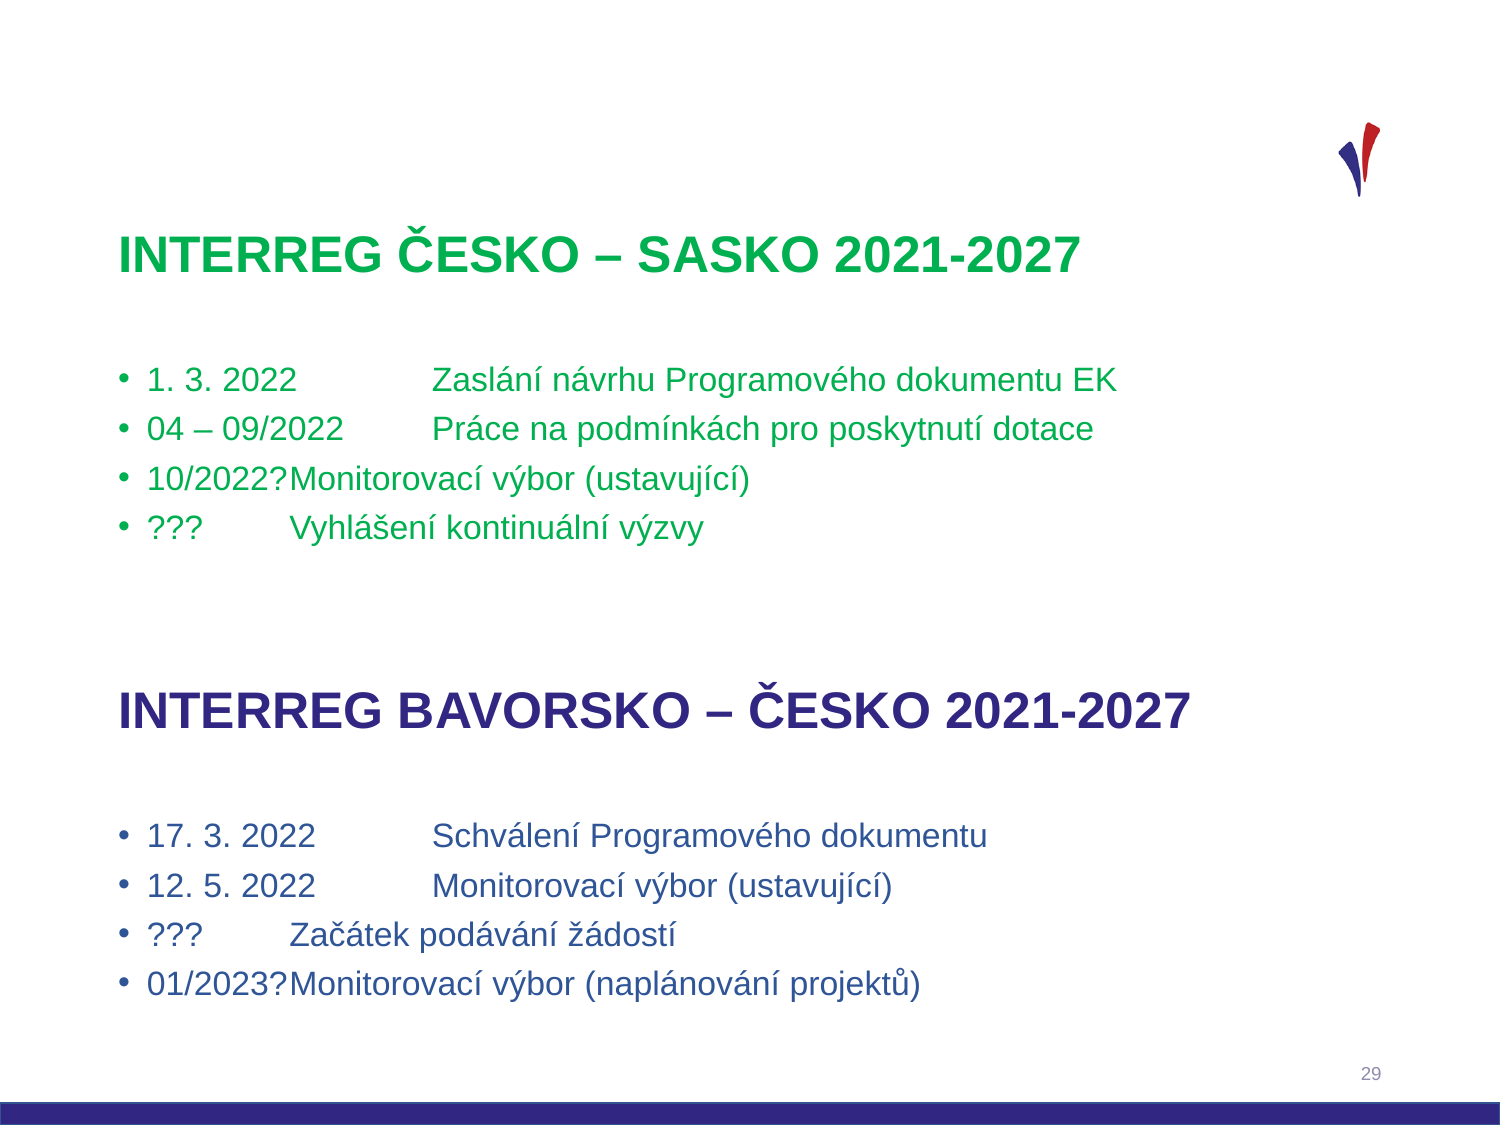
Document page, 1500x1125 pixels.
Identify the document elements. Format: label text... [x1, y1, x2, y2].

picture [1325, 107, 1396, 214]
title [103, 59, 1397, 213]
slide_number 29 [1059, 1042, 1397, 1103]
list INTERREG ČESKO – SASKO 2021-2027 1. 3. 2022 Zaslání návrhu Programového dokumentu EK 04 – 09/2022 Práce na podmínkách pro poskytnutí dotace 10/2022? Monitorovací výbor (ustavující) ??? Vyhlášení kontinuální výzvy INTERREG BAVORSKO – ČESKO 2021-2027 17. 3. 2022 Schválení Programového dokumentu 12. 5. 2022 Monitorovací výbor (ustavující) ??? Začátek podávání žádostí 01/2023? Monitorovací výbor (naplánování projektů) [103, 213, 1397, 1014]
